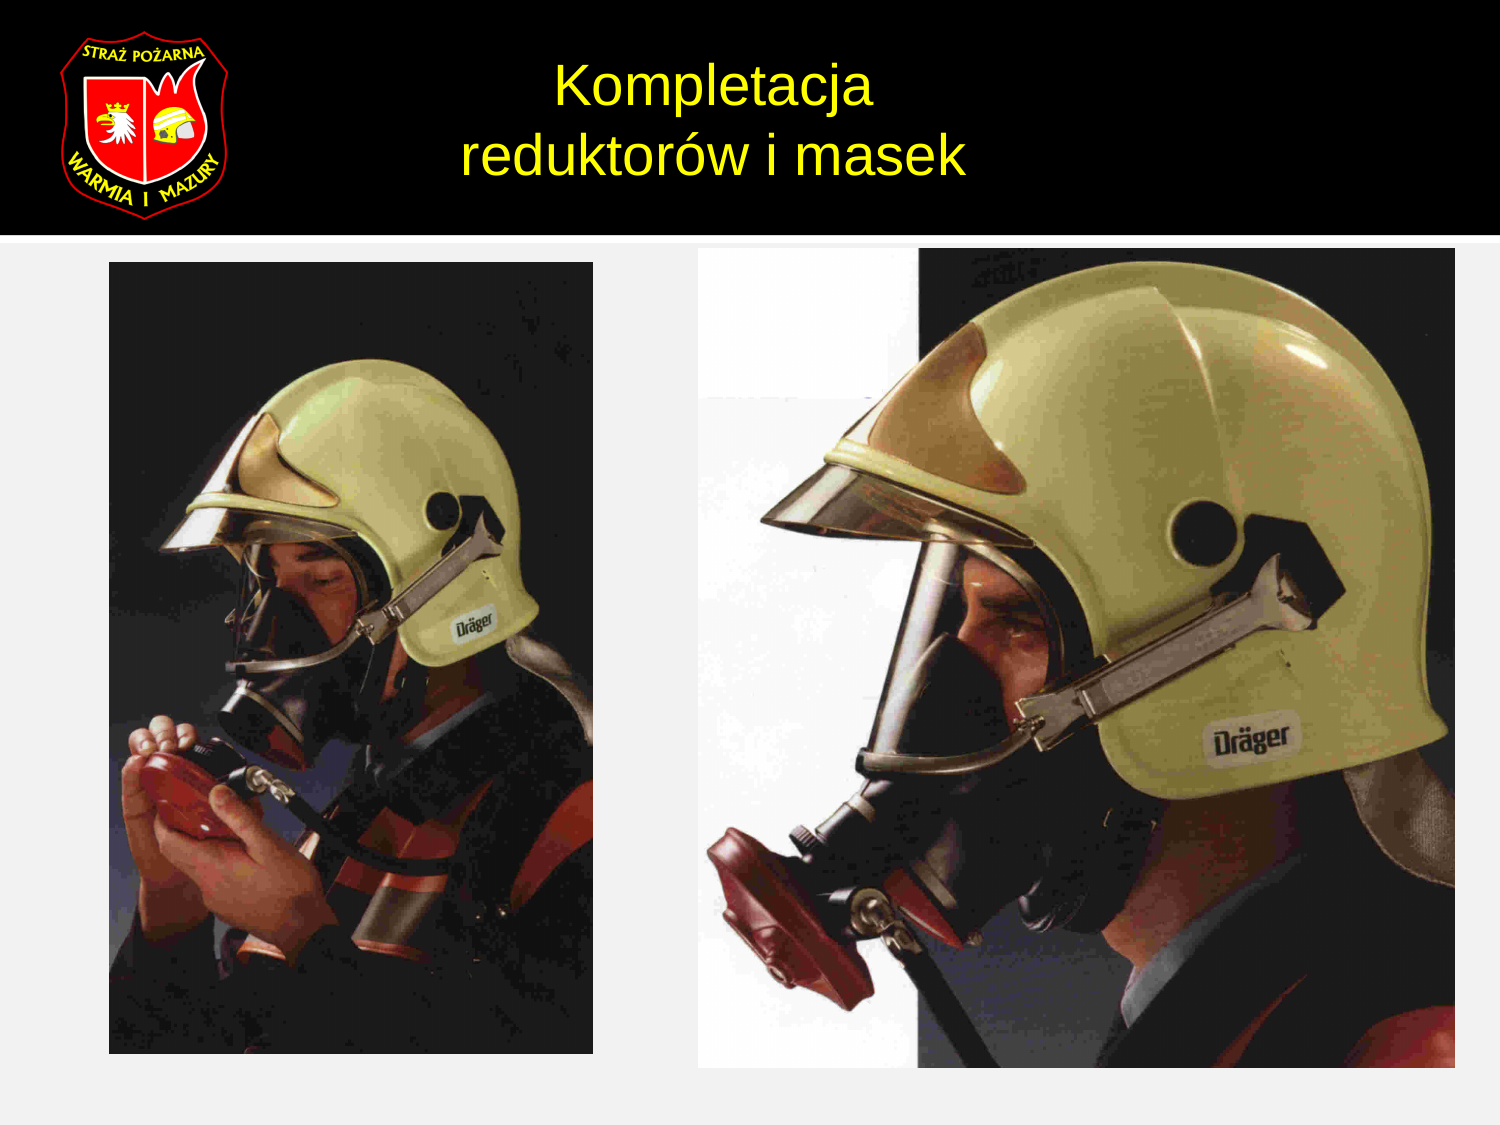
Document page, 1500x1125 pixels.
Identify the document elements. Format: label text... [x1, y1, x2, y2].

text_box Kompletacja reduktorów i masek [413, 39, 1014, 195]
picture [698, 248, 1455, 1069]
picture [109, 262, 594, 1055]
picture [60, 31, 228, 221]
